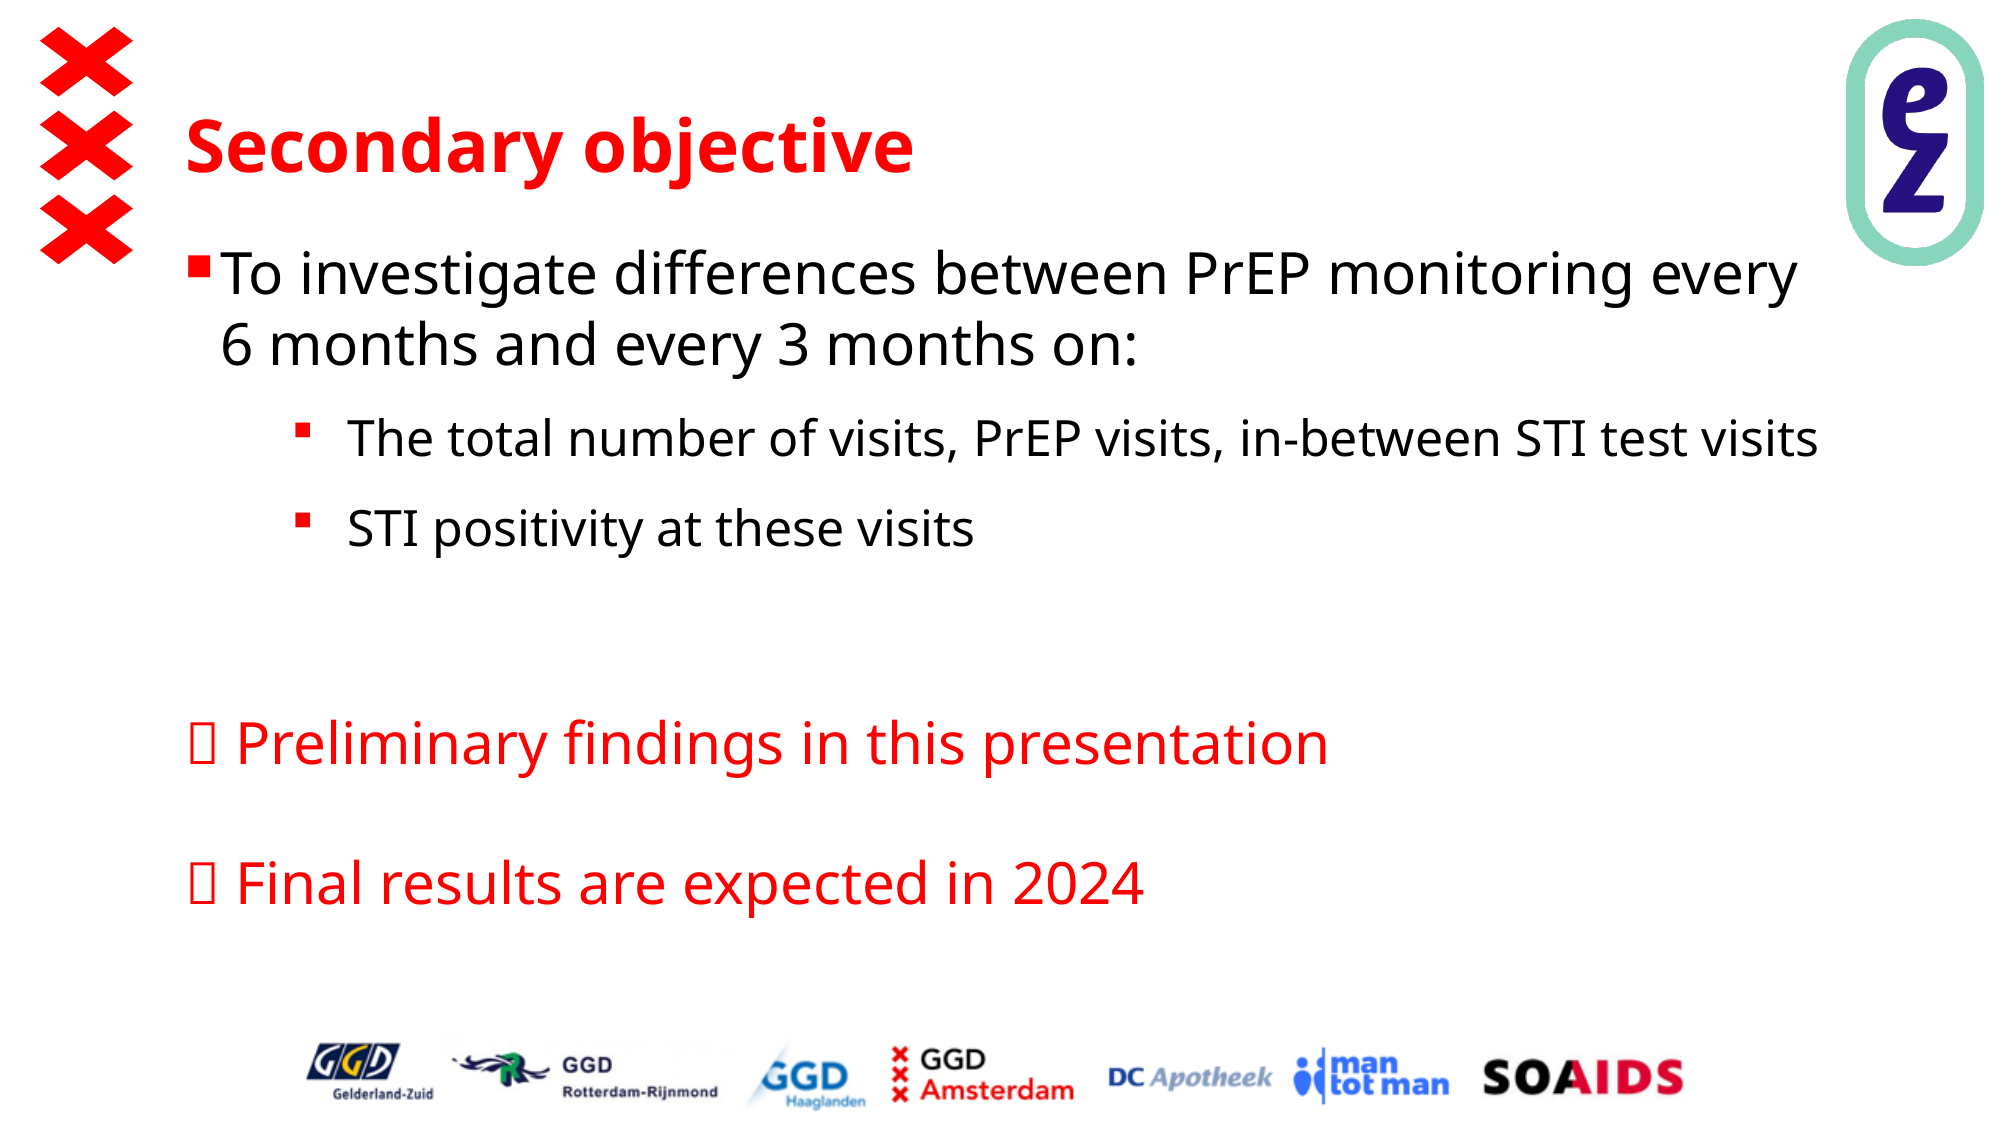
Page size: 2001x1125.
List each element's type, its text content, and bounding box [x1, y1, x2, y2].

list To investigate differences between PrEP monitoring every 6 months and every 3 months on: The total number of visits, PrEP visits, in-between STI test visits STI positivity at these visits  Preliminary findings in this presentation  Final results are expected in 2024 [184, 236, 1847, 981]
title Secondary objective [184, 49, 1431, 236]
picture [293, 1029, 1707, 1125]
picture [1846, 18, 1984, 266]
